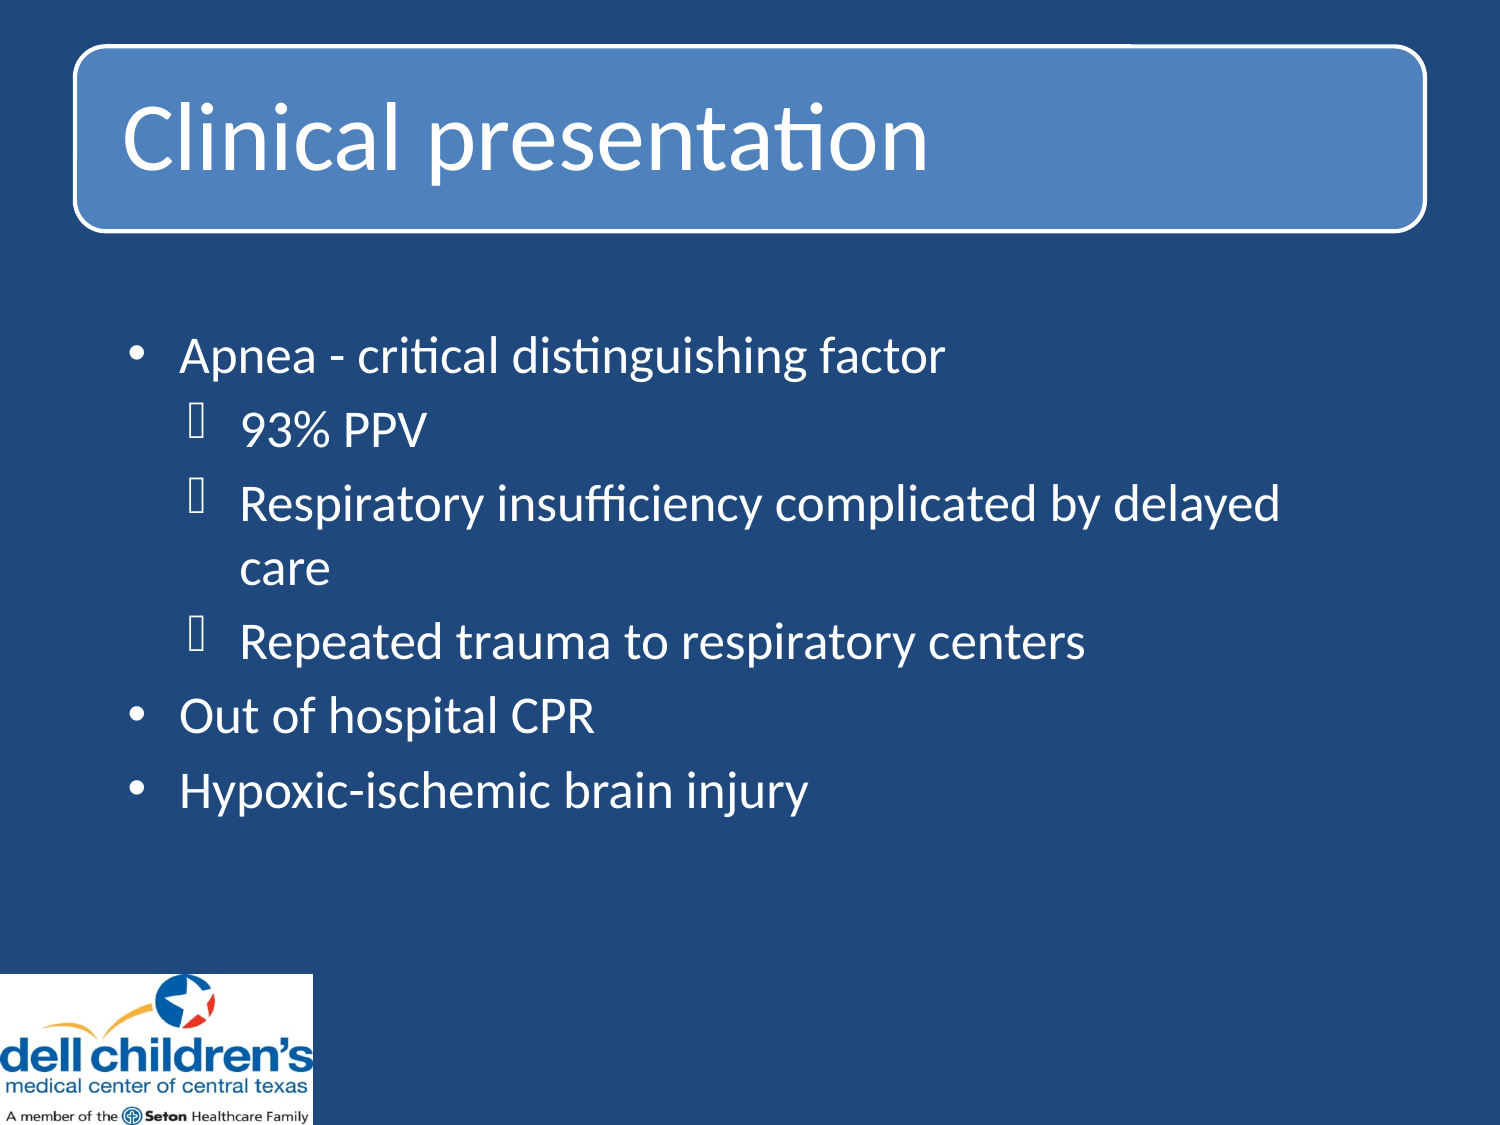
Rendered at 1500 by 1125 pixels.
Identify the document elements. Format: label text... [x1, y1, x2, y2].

picture [0, 974, 313, 1125]
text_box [74, 44, 1426, 233]
list Apnea - critical distinguishing factor 93% PPV Respiratory insufficiency complicated by delayed care Repeated trauma to respiratory centers Out of hospital CPR Hypoxic-ischemic brain injury [112, 312, 1350, 950]
